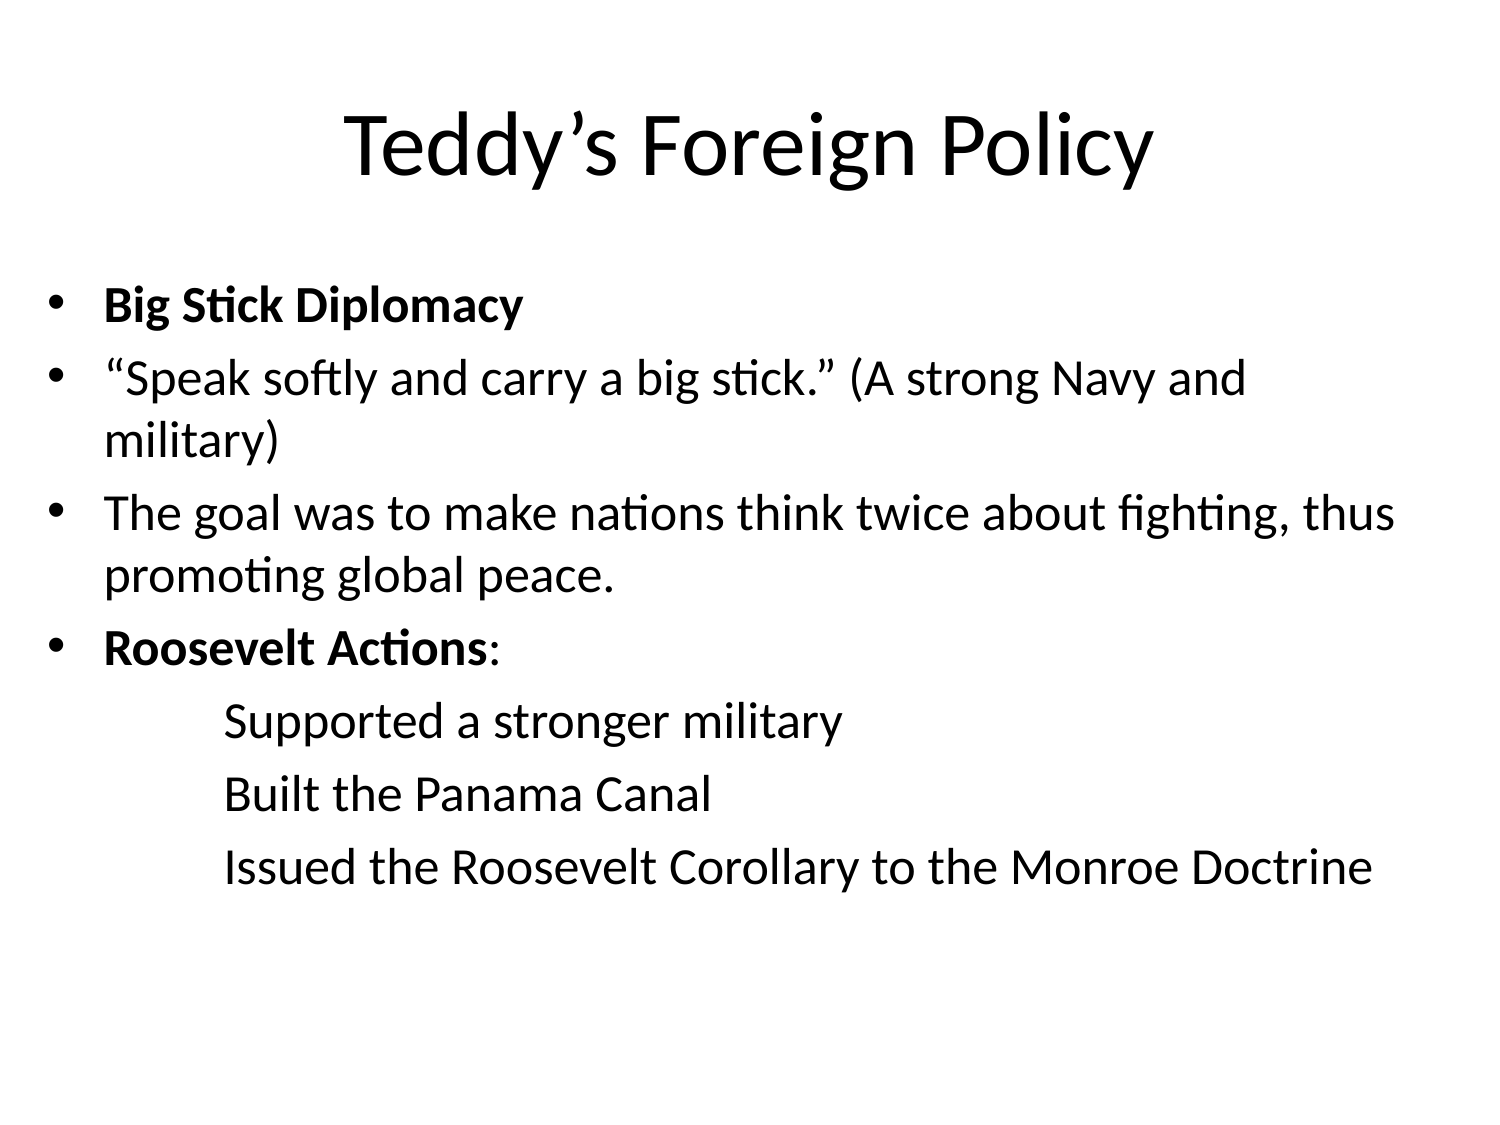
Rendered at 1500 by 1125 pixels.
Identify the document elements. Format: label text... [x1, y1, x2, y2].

title Teddy’s Foreign Policy [75, 45, 1425, 233]
list Big Stick Diplomacy “Speak softly and carry a big stick.” (A strong Navy and military) The goal was to make nations think twice about fighting, thus promoting global peace. Roosevelt Actions: Supported a stronger military Built the Panama Canal Issued the Roosevelt Corollary to the Monroe Doctrine [32, 262, 1425, 1005]
